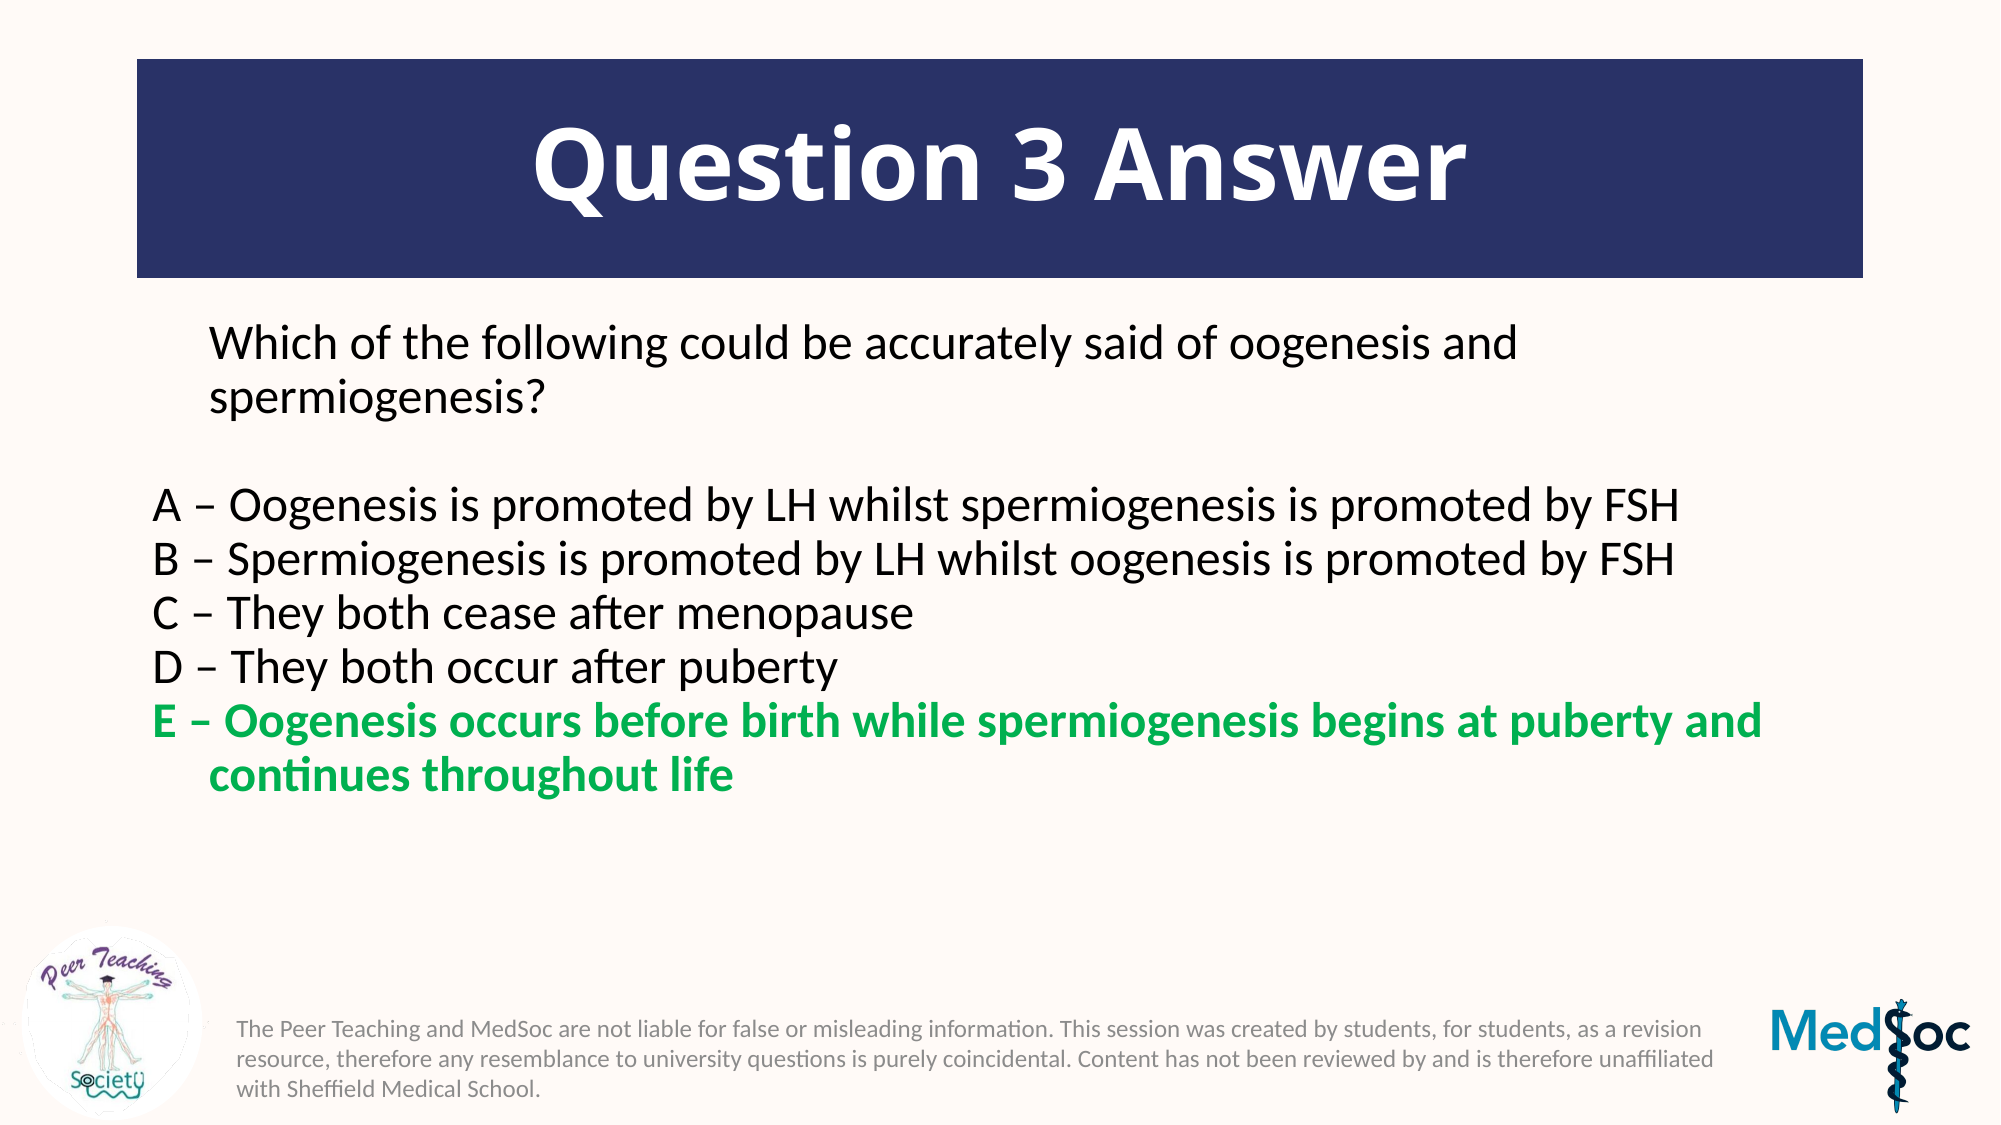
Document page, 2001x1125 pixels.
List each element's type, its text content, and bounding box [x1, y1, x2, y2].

title Question 3 Answer [137, 59, 1863, 278]
text_box Which of the following could be accurately said of oogenesis and spermiogenesis? A – Oogenesis is promoted by LH whilst spermiogenesis is promoted by FSH B – Spermiogenesis is promoted by LH whilst oogenesis is promoted by FSH C – They both cease after menopause D – They both occur after puberty E – Oogenesis occurs before birth while spermiogenesis begins at puberty and continues throughout life [137, 308, 1863, 915]
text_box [0, 915, 1980, 1125]
